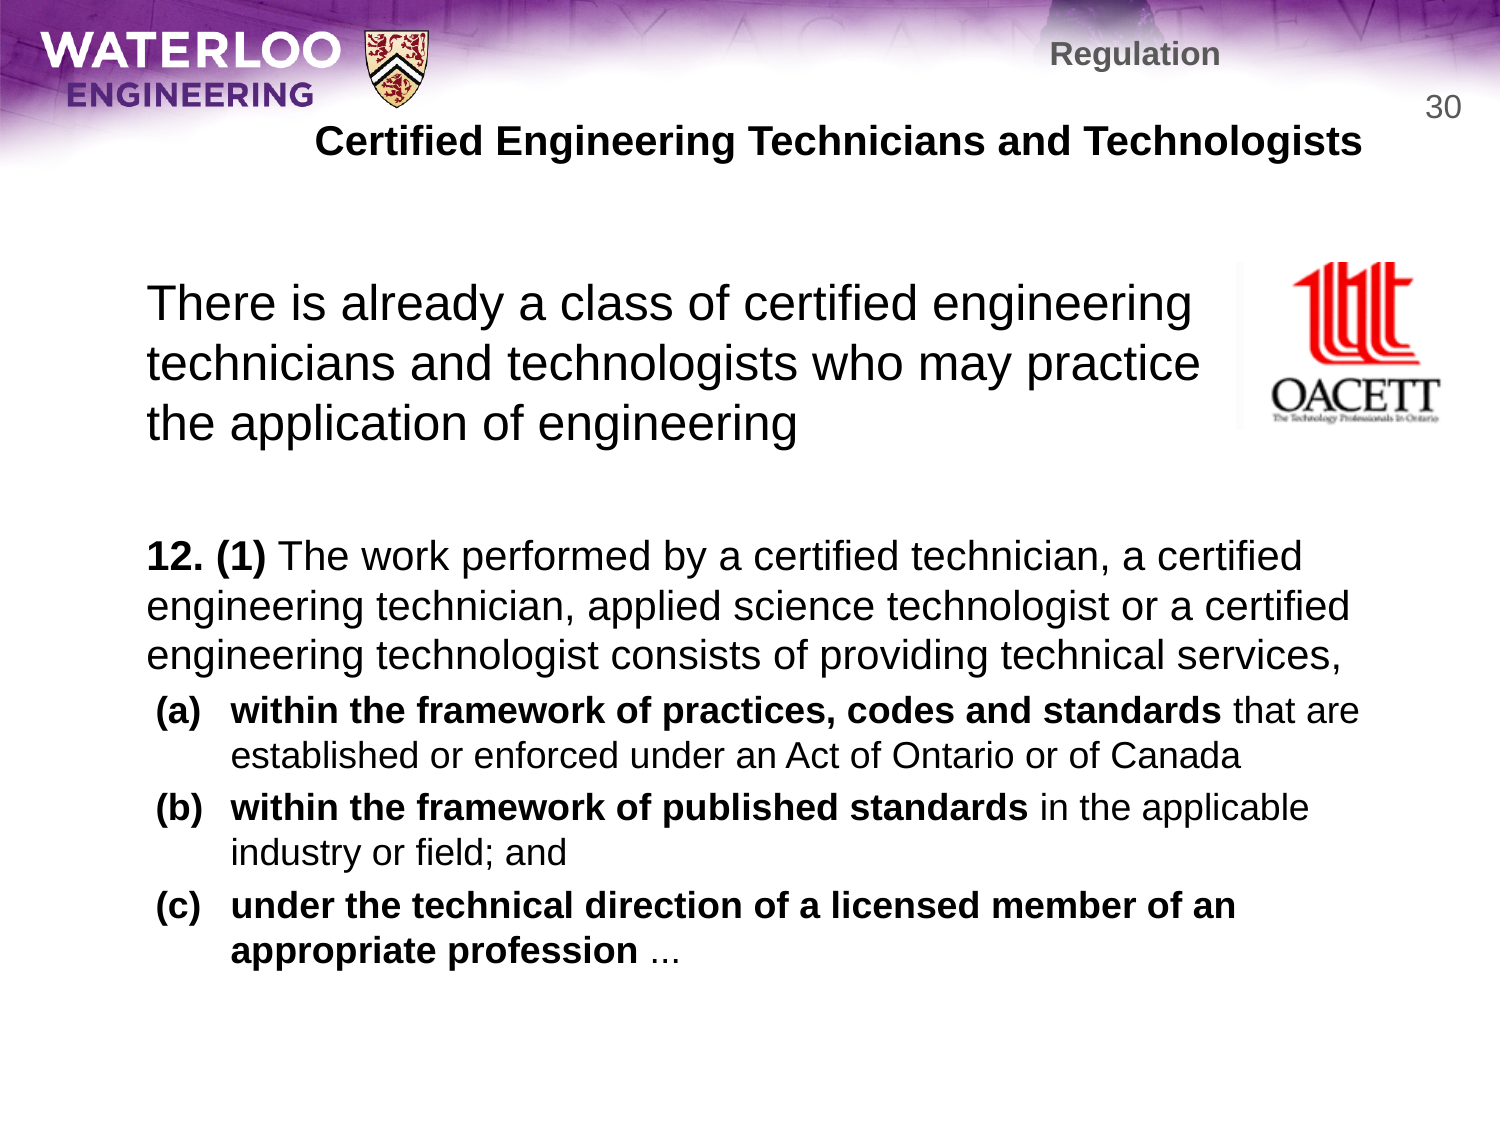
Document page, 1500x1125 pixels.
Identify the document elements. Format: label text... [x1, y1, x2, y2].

slide_number 30 [1348, 73, 1477, 134]
list There is already a class of certified engineering technicians and technologists who may practice the application of engineering 12. (1) The work performed by a certified technician, a certified engineering technician, applied science technologist or a certified engineering technologist consists of providing technical services, within the framework of practices, codes and standards that are established or enforced under an Act of Ontario or of Canada within the framework of published standards in the applicable industry or field; and under the technical direction of a licensed member of an appropriate profession ... [74, 262, 1426, 1020]
footer Regulation [535, 24, 1236, 68]
title Certified Engineering Technicians and Technologists [252, 44, 1426, 233]
picture [0, 0, 1500, 1125]
